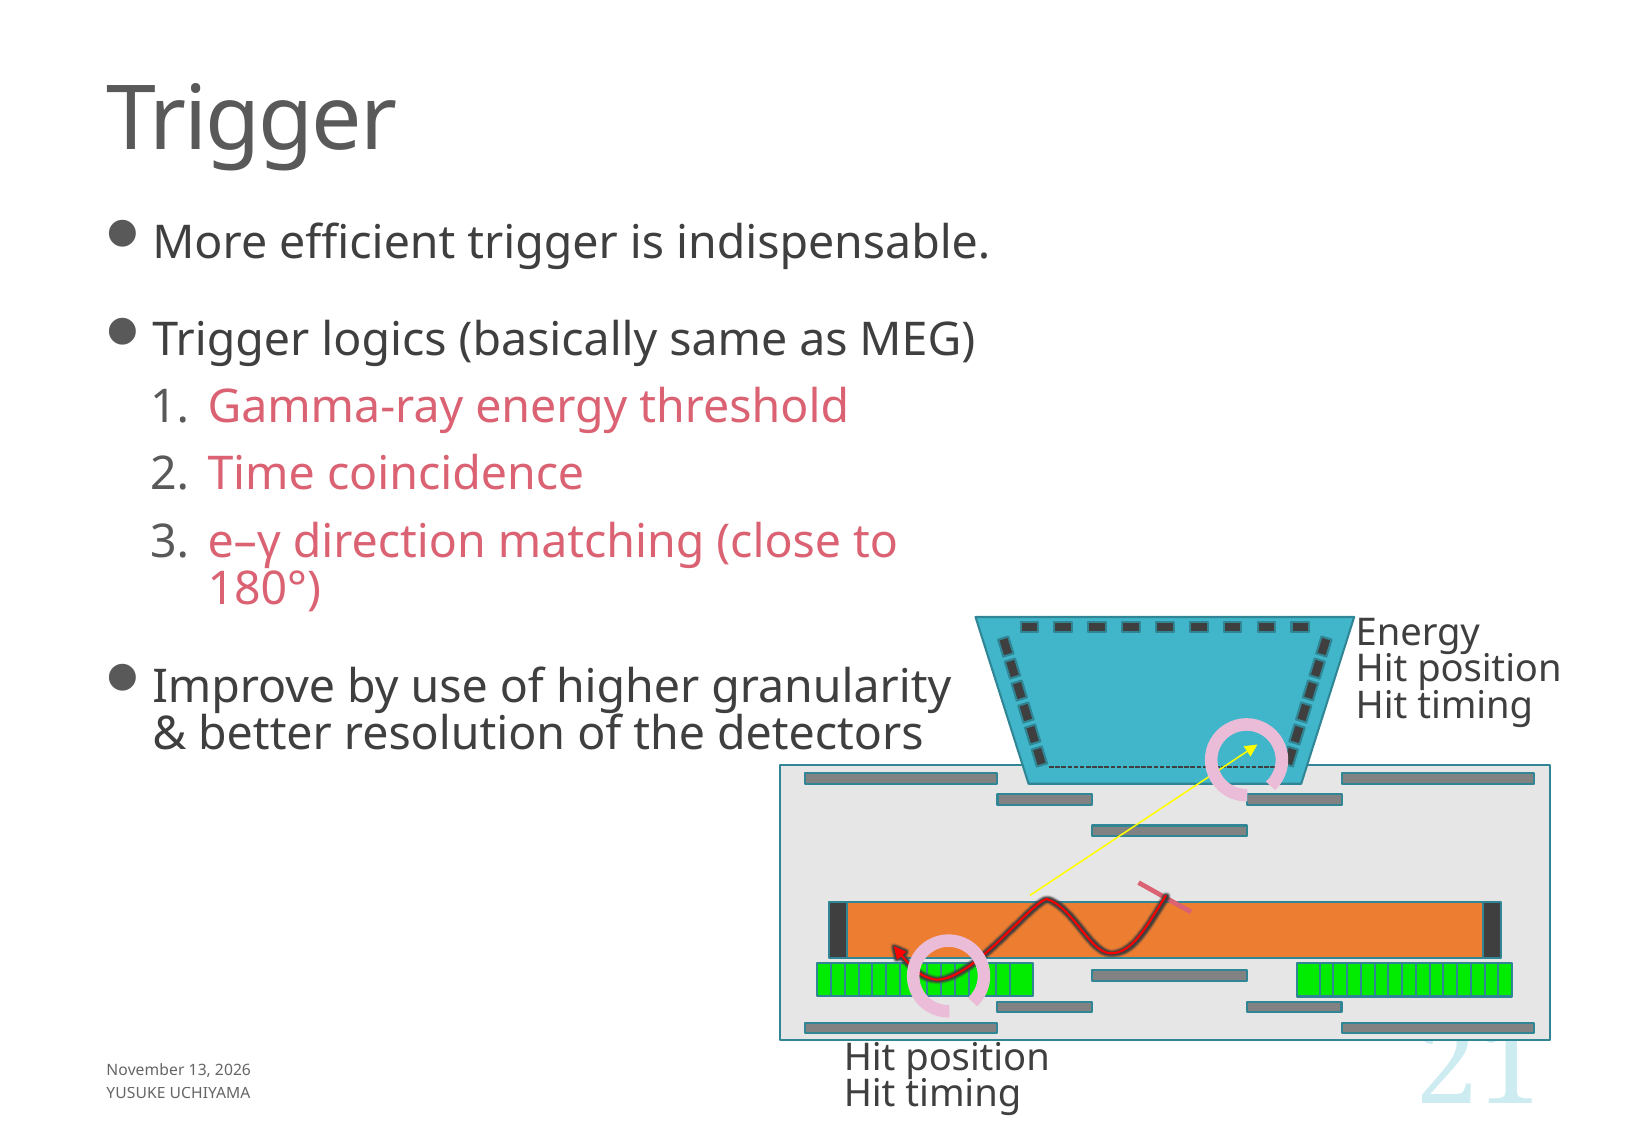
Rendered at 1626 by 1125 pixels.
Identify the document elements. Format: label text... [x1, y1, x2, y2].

footer Yusuke UCHIYAMA [91, 1075, 762, 1113]
slide_number 21 [1317, 922, 1557, 1125]
text_box Energy Hit position Hit timing [1340, 608, 1577, 733]
list More efficient trigger is indispensable. Trigger logics (basically same as MEG) Gamma-ray energy threshold Time coincidence e–γ direction matching (close to 180°) Improve by use of higher granularity & better resolution of the detectors [90, 212, 1034, 977]
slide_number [91, 1051, 640, 1075]
text_box Hit position Hit timing [828, 1040, 1065, 1122]
title Trigger [91, 54, 1528, 190]
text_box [779, 616, 1551, 1040]
